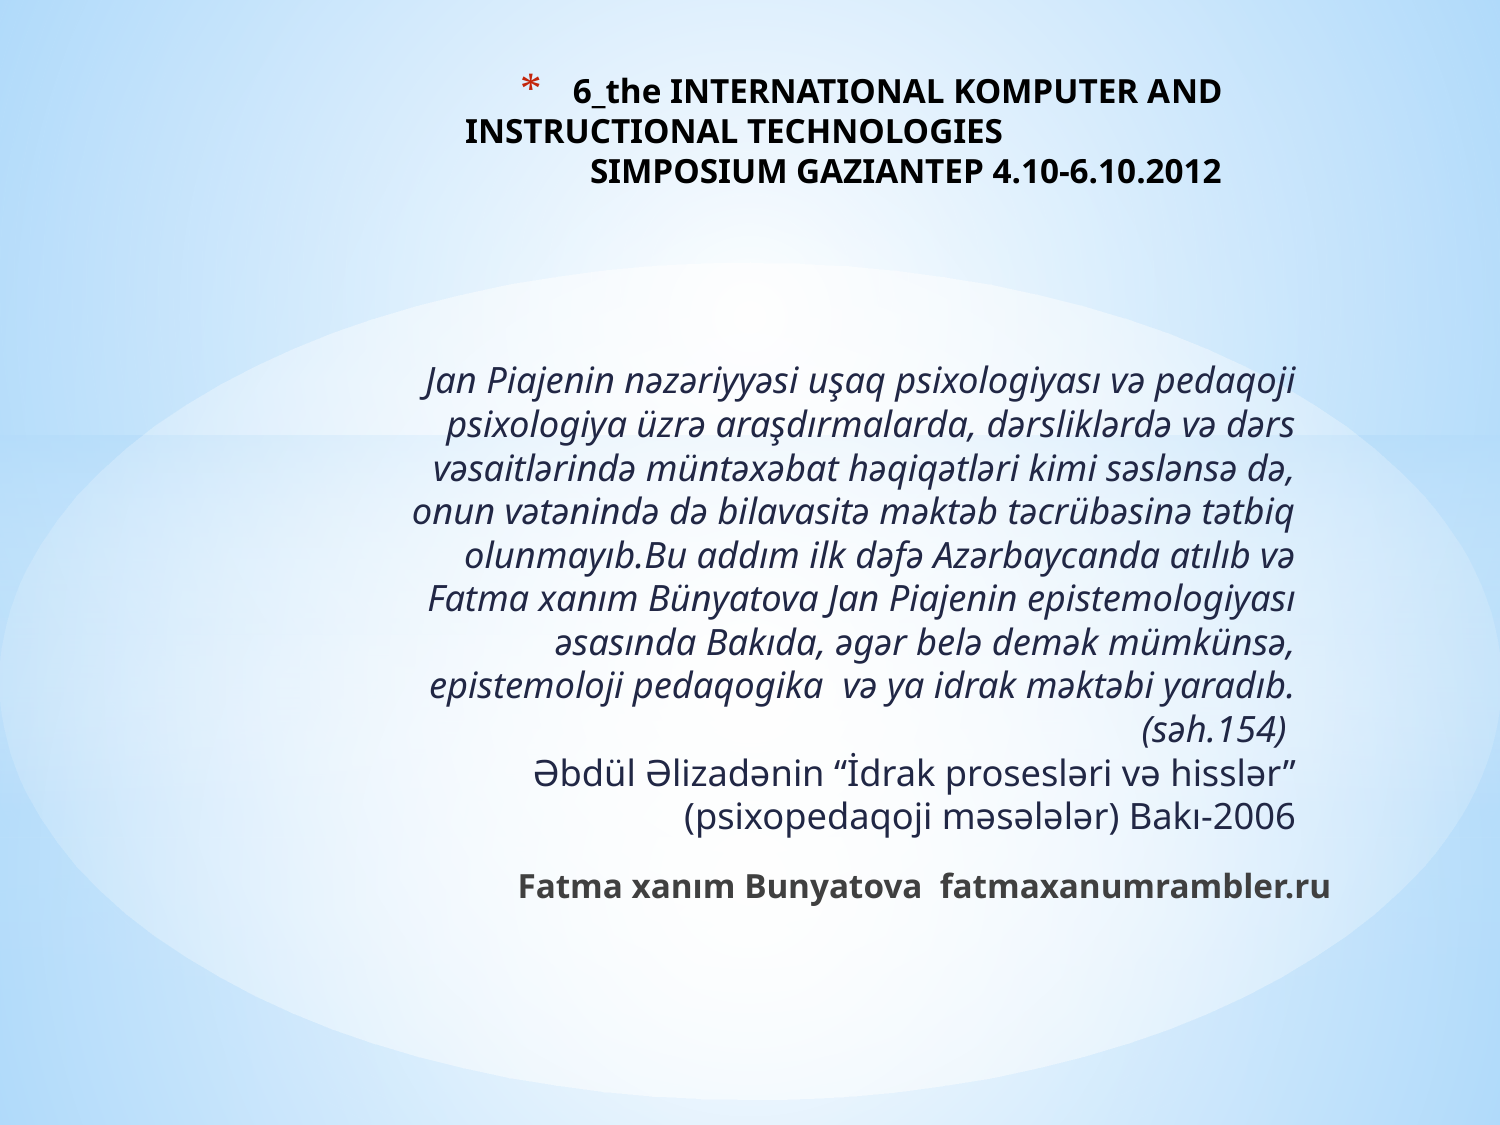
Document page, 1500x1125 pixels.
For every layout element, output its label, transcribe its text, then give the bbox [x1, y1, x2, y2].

text_box Fatma xanım Bunyatova fatmaxanumrambler.ru [287, 725, 1356, 913]
title 6_the INTERNATIONAL KOMPUTER AND INSTRUCTIONAL TECHNOLOGIES SIMPOSIUM GAZIANTEP 4.10-6.10.2012 [287, 0, 1238, 238]
list Jan Piajenin nəzəriyyəsi uşaq psixologiyası və pedaqoji psixologiya üzrə araşdırmalarda, dərsliklərdə və dərs vəsaitlərində müntəxəbat həqiqətləri kimi səslənsə də, onun vətənində də bilavasitə məktəb təcrübəsinə tətbiq olunmayıb.Bu addım ilk dəfə Azərbaycanda atılıb və Fatma xanım Bünyatova Jan Piajenin epistemologiyası əsasında Bakıda, əgər belə demək mümkünsə, epistemoloji pedaqogika və ya idrak məktəbi yaradıb.(səh.154) Əbdül Əlizadənin “İdrak prosesləri və hisslər” (psixopedaqoji məsələlər) Bakı-2006 [350, 350, 1312, 725]
